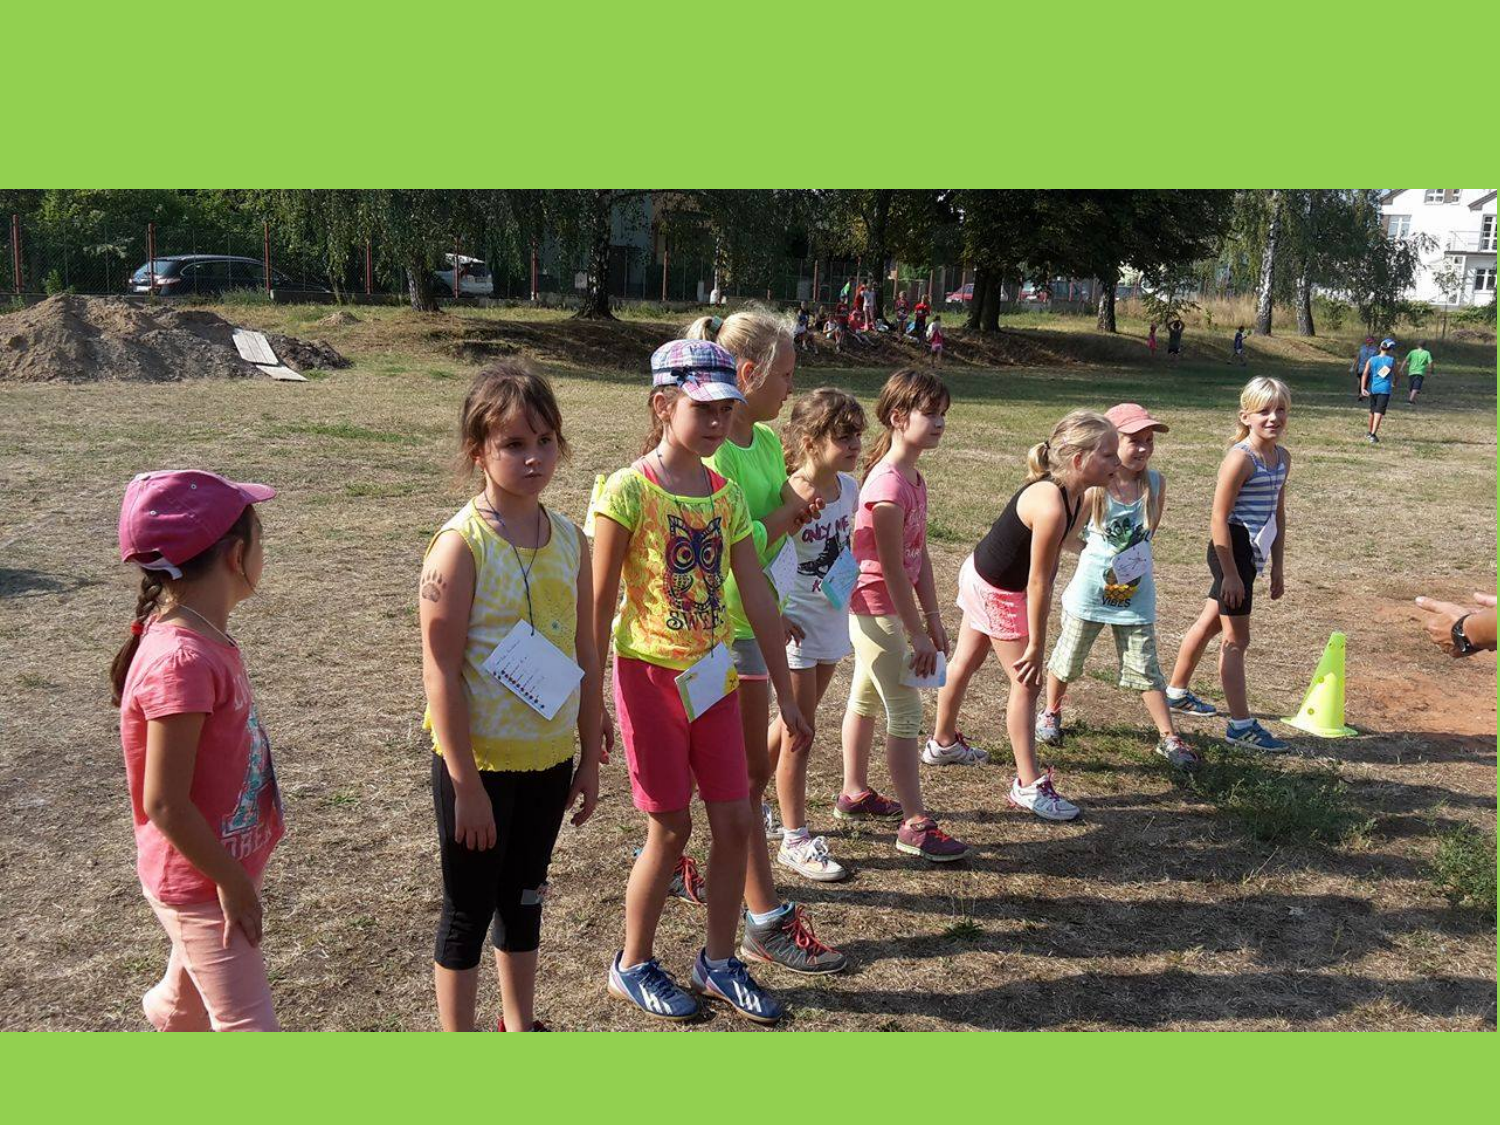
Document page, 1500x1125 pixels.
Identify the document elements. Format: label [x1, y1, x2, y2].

picture [0, 189, 1497, 1032]
